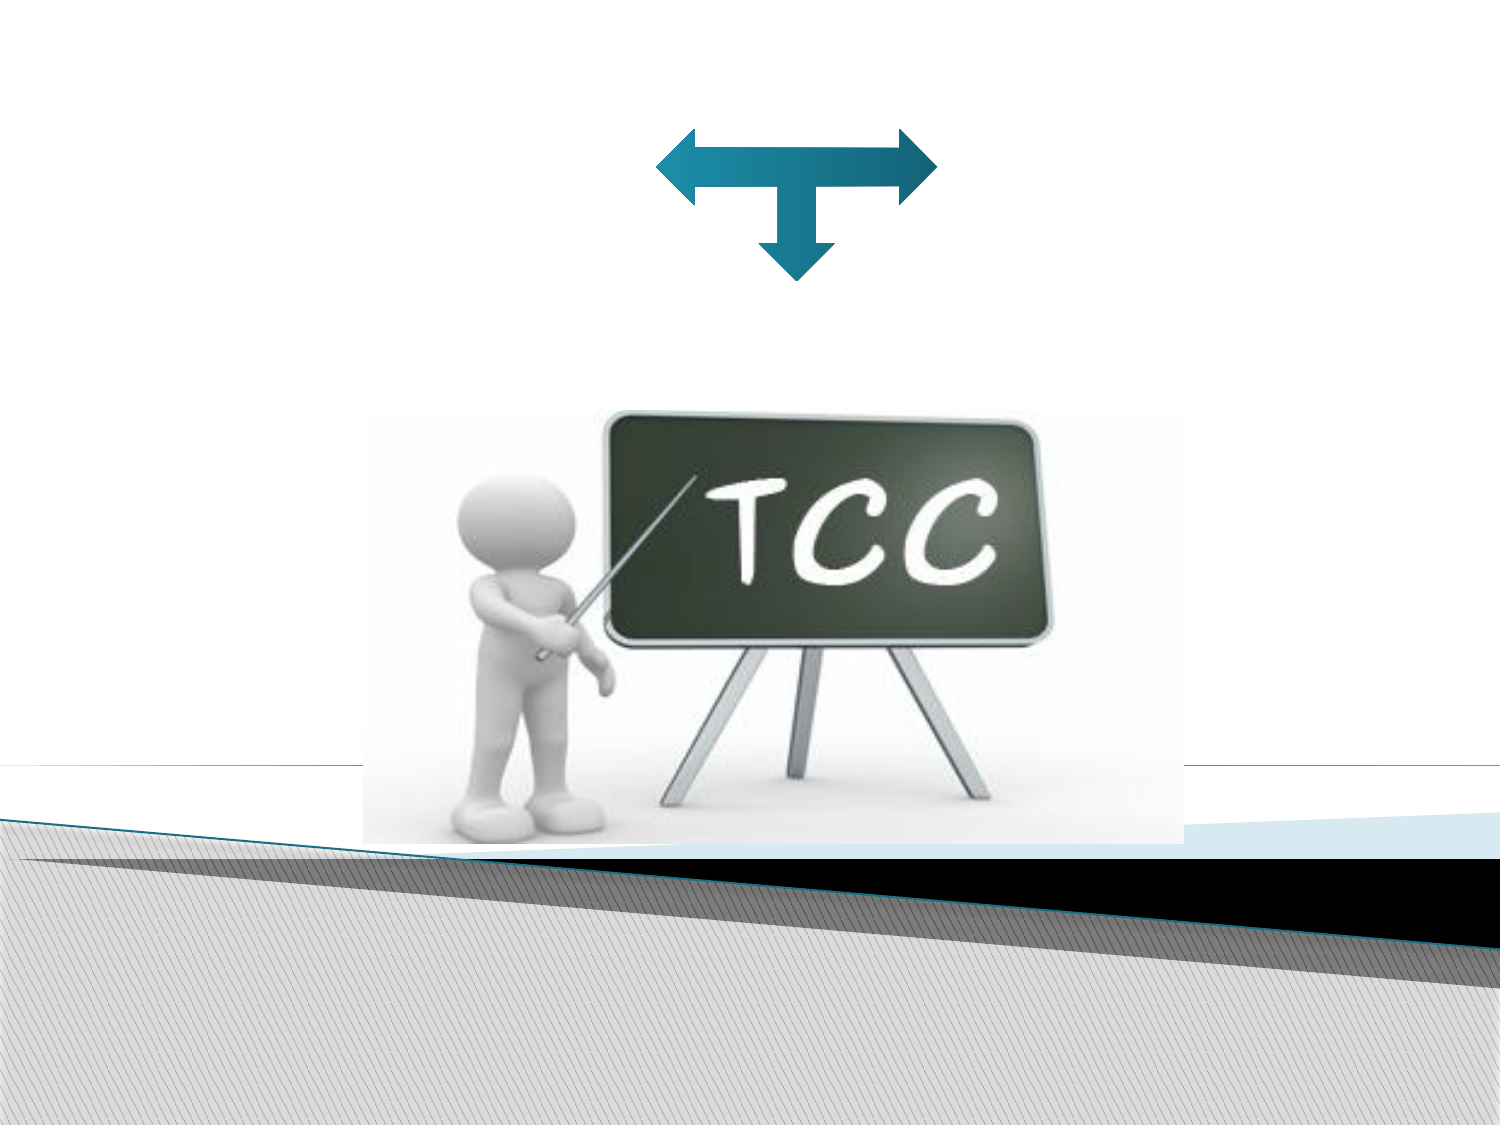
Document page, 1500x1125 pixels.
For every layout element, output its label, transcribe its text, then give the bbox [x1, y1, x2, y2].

picture [363, 409, 1184, 844]
title Objetivos Metas Resultados [93, 117, 1369, 504]
picture [5, 859, 1500, 989]
text_box [651, 124, 943, 286]
